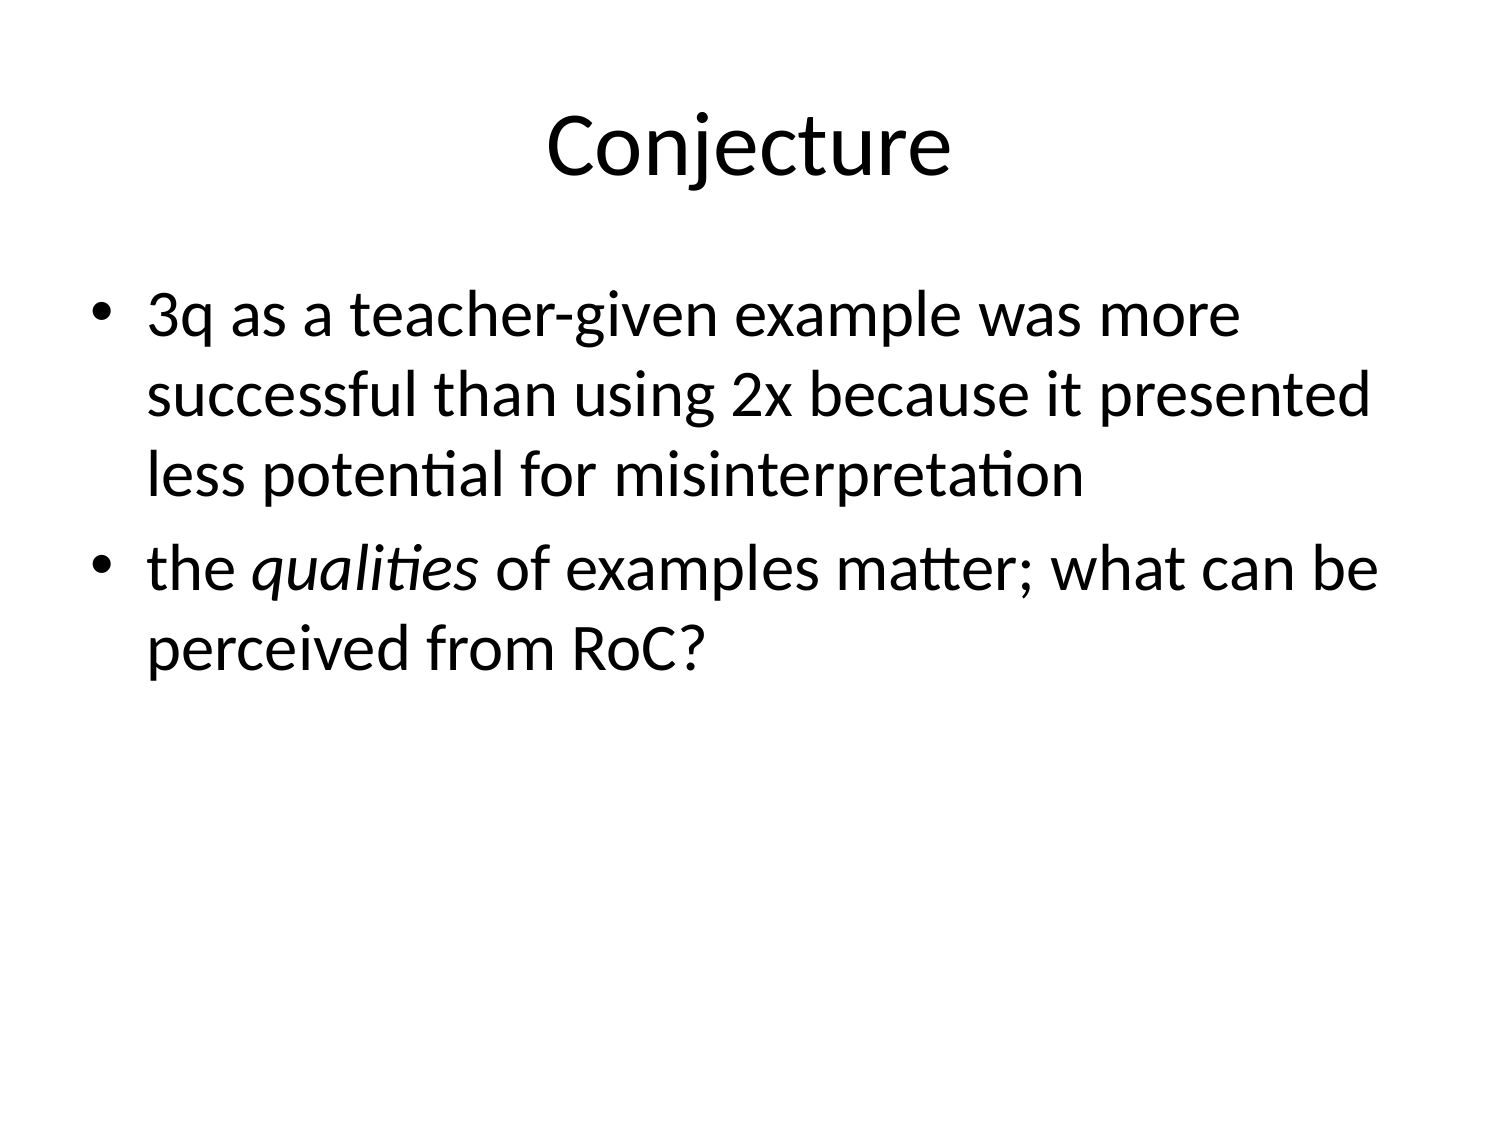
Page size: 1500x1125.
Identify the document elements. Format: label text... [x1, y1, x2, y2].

title Conjecture [75, 45, 1425, 233]
list 3q as a teacher-given example was more successful than using 2x because it presented less potential for misinterpretation the qualities of examples matter; what can be perceived from RoC? [75, 262, 1425, 1005]
